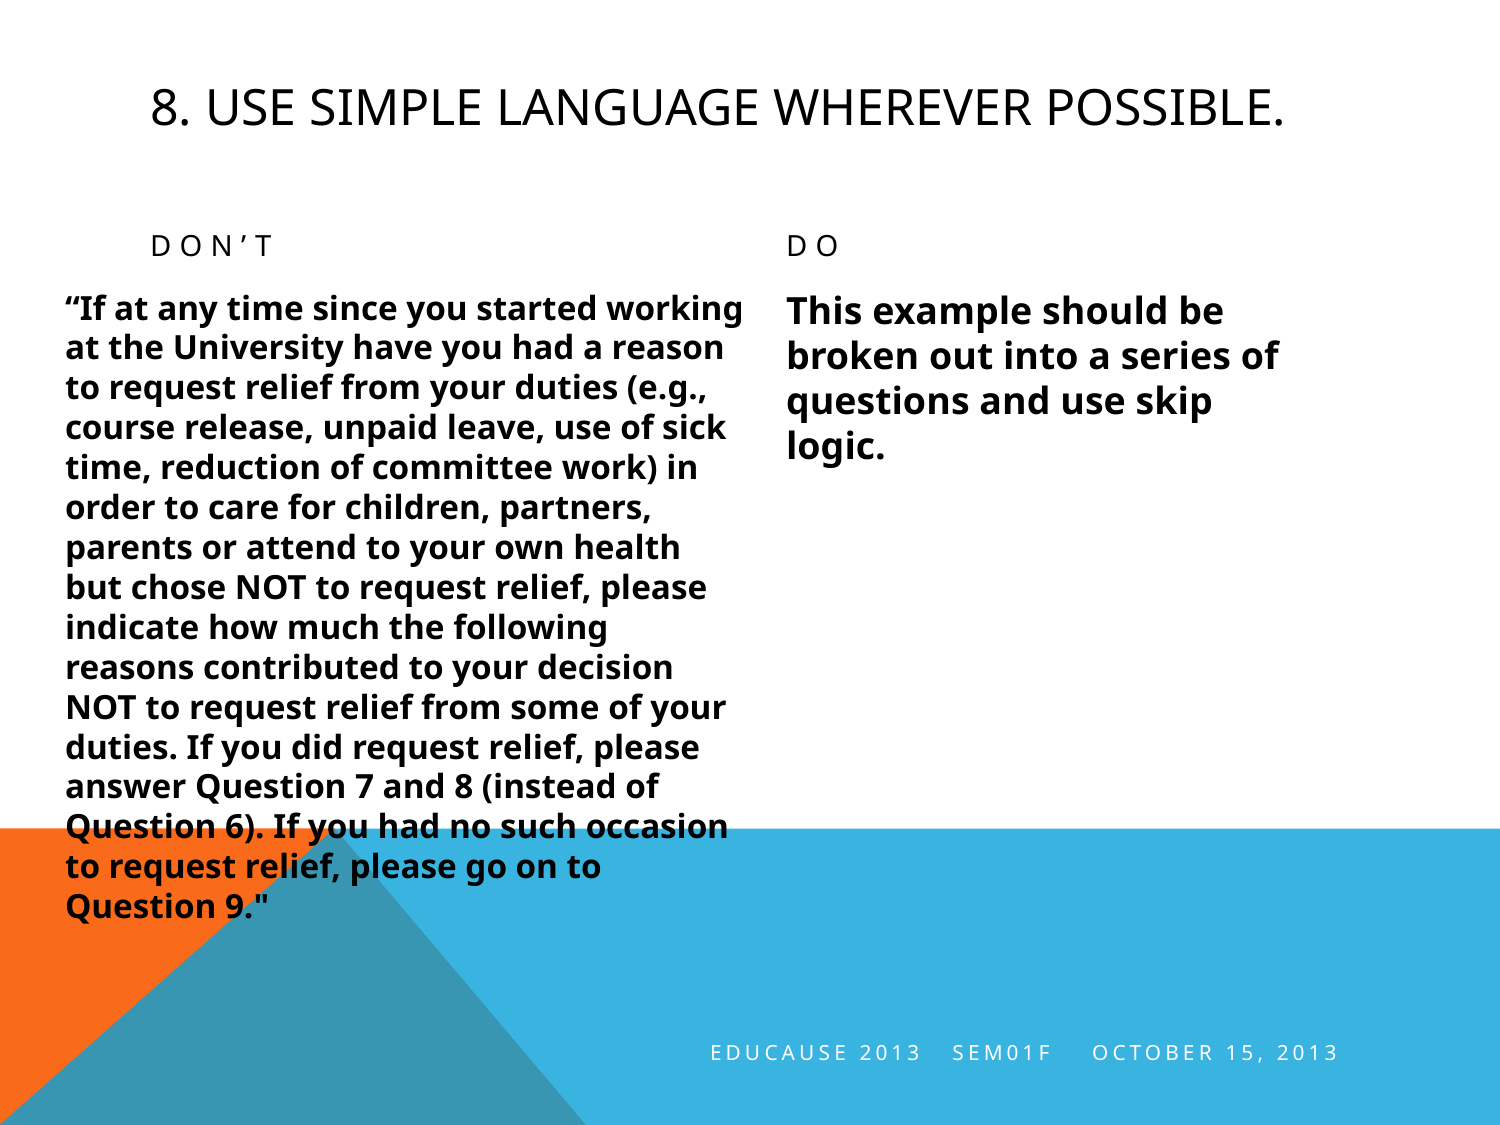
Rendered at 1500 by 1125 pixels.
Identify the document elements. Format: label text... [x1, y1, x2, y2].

list Don’t [135, 179, 660, 270]
list This example should be broken out into a series of questions and use skip logic. [771, 279, 1296, 790]
list do [771, 179, 1296, 270]
footer EDUCAUSE 2013 SEM01F October 15, 2013 [577, 1031, 1352, 1076]
list “If at any time since you started working at the University have you had a reason to request relief from your duties (e.g., course release, unpaid leave, use of sick time, reduction of committee work) in order to care for children, partners, parents or attend to your own health but chose NOT to request relief, please indicate how much the following reasons contributed to your decision NOT to request relief from some of your duties. If you did request relief, please answer Question 7 and 8 (instead of Question 6). If you had no such occasion to request relief, please go on to Question 9." [50, 279, 763, 825]
title 8. Use simple language wherever possible. [135, 60, 1369, 150]
